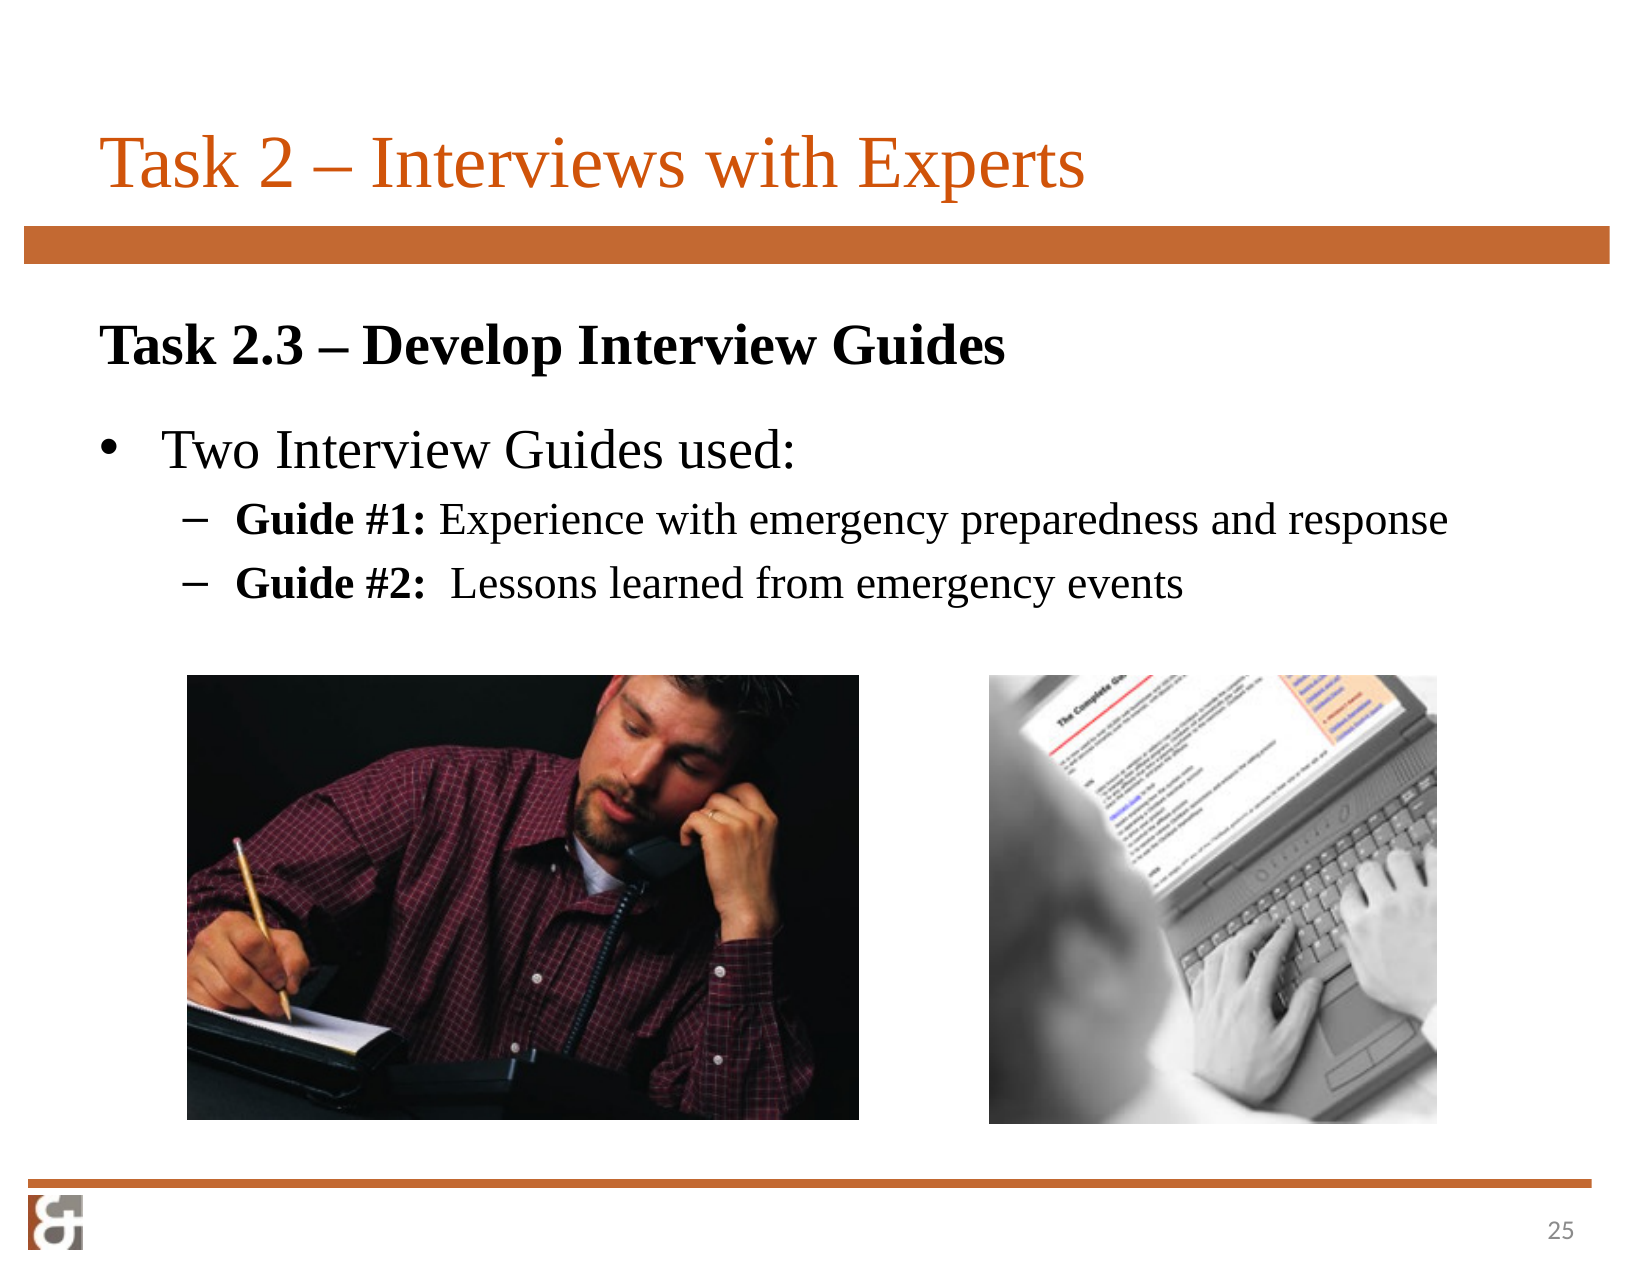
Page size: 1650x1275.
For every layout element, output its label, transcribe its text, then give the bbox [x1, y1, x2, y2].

title Task 2 – Interviews with Experts [82, 51, 1568, 264]
picture [187, 675, 860, 1121]
picture [28, 1195, 83, 1250]
picture [988, 675, 1437, 1124]
list Task 2.3 – Develop Interview Guides Two Interview Guides used: Guide #1: Experience with emergency preparedness and response Guide #2: Lessons learned from emergency events [82, 297, 1568, 623]
